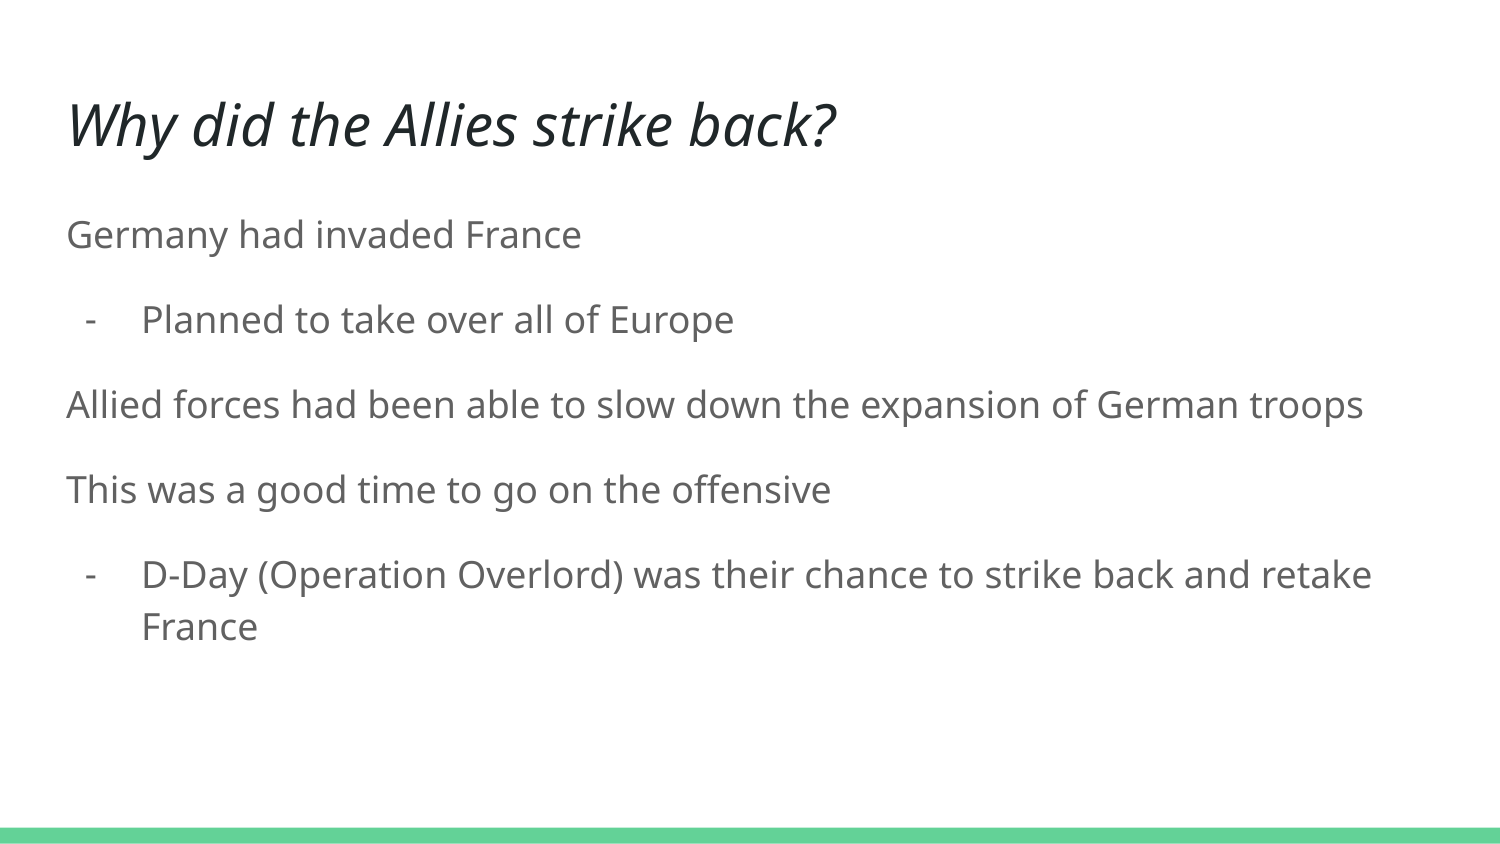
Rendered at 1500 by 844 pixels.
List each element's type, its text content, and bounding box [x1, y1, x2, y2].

list Germany had invaded France Planned to take over all of Europe Allied forces had been able to slow down the expansion of German troops This was a good time to go on the offensive D-Day (Operation Overlord) was their chance to strike back and retake France [51, 189, 1449, 750]
title Why did the Allies strike back? [51, 72, 1449, 167]
